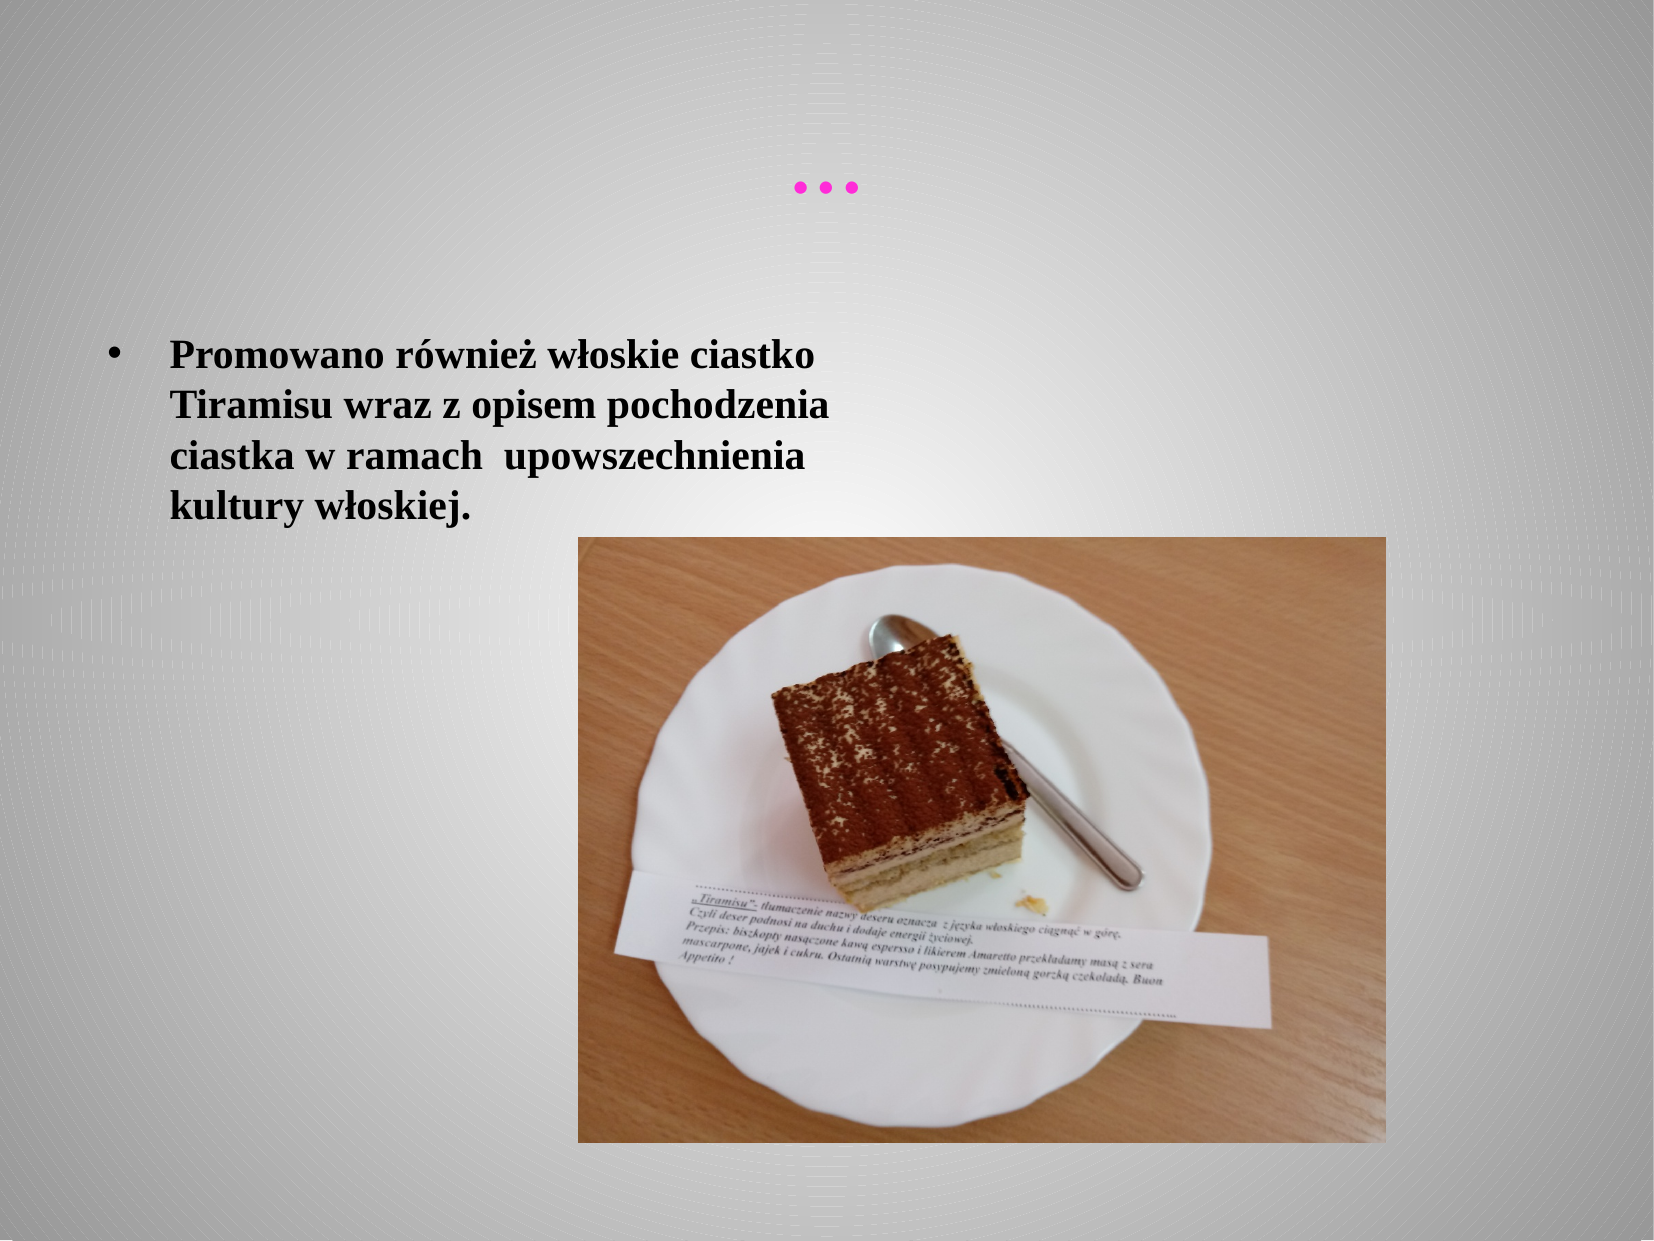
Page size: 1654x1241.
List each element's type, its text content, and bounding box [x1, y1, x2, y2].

list Promowano również włoskie ciastko Tiramisu wraz z opisem pochodzenia ciastka w ramach upowszechnienia kultury włoskiej. [91, 318, 898, 1222]
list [578, 537, 1386, 1143]
title … [82, 49, 1571, 257]
